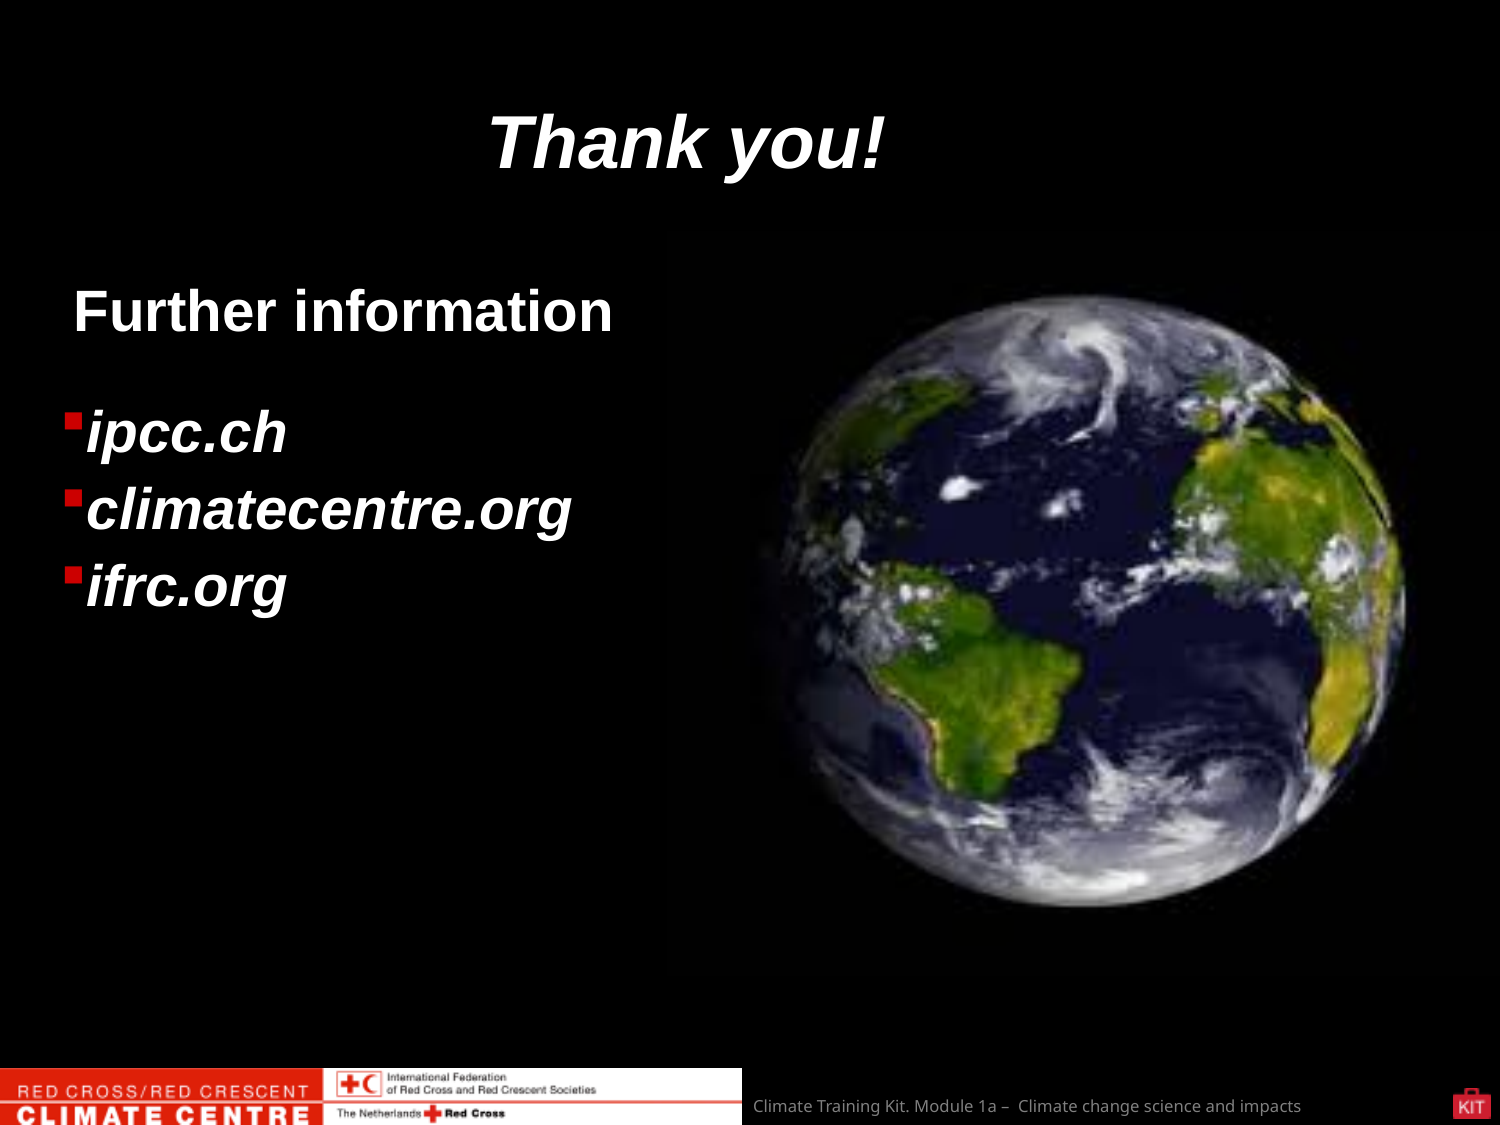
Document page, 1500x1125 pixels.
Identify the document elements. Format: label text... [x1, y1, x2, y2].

text_box Thank you! [473, 87, 900, 191]
picture [666, 231, 1500, 977]
picture [0, 1068, 742, 1125]
text_box Further information [60, 266, 628, 350]
picture [1453, 1088, 1491, 1119]
text_box ipcc.ch climatecentre.org ifrc.org [47, 380, 661, 625]
